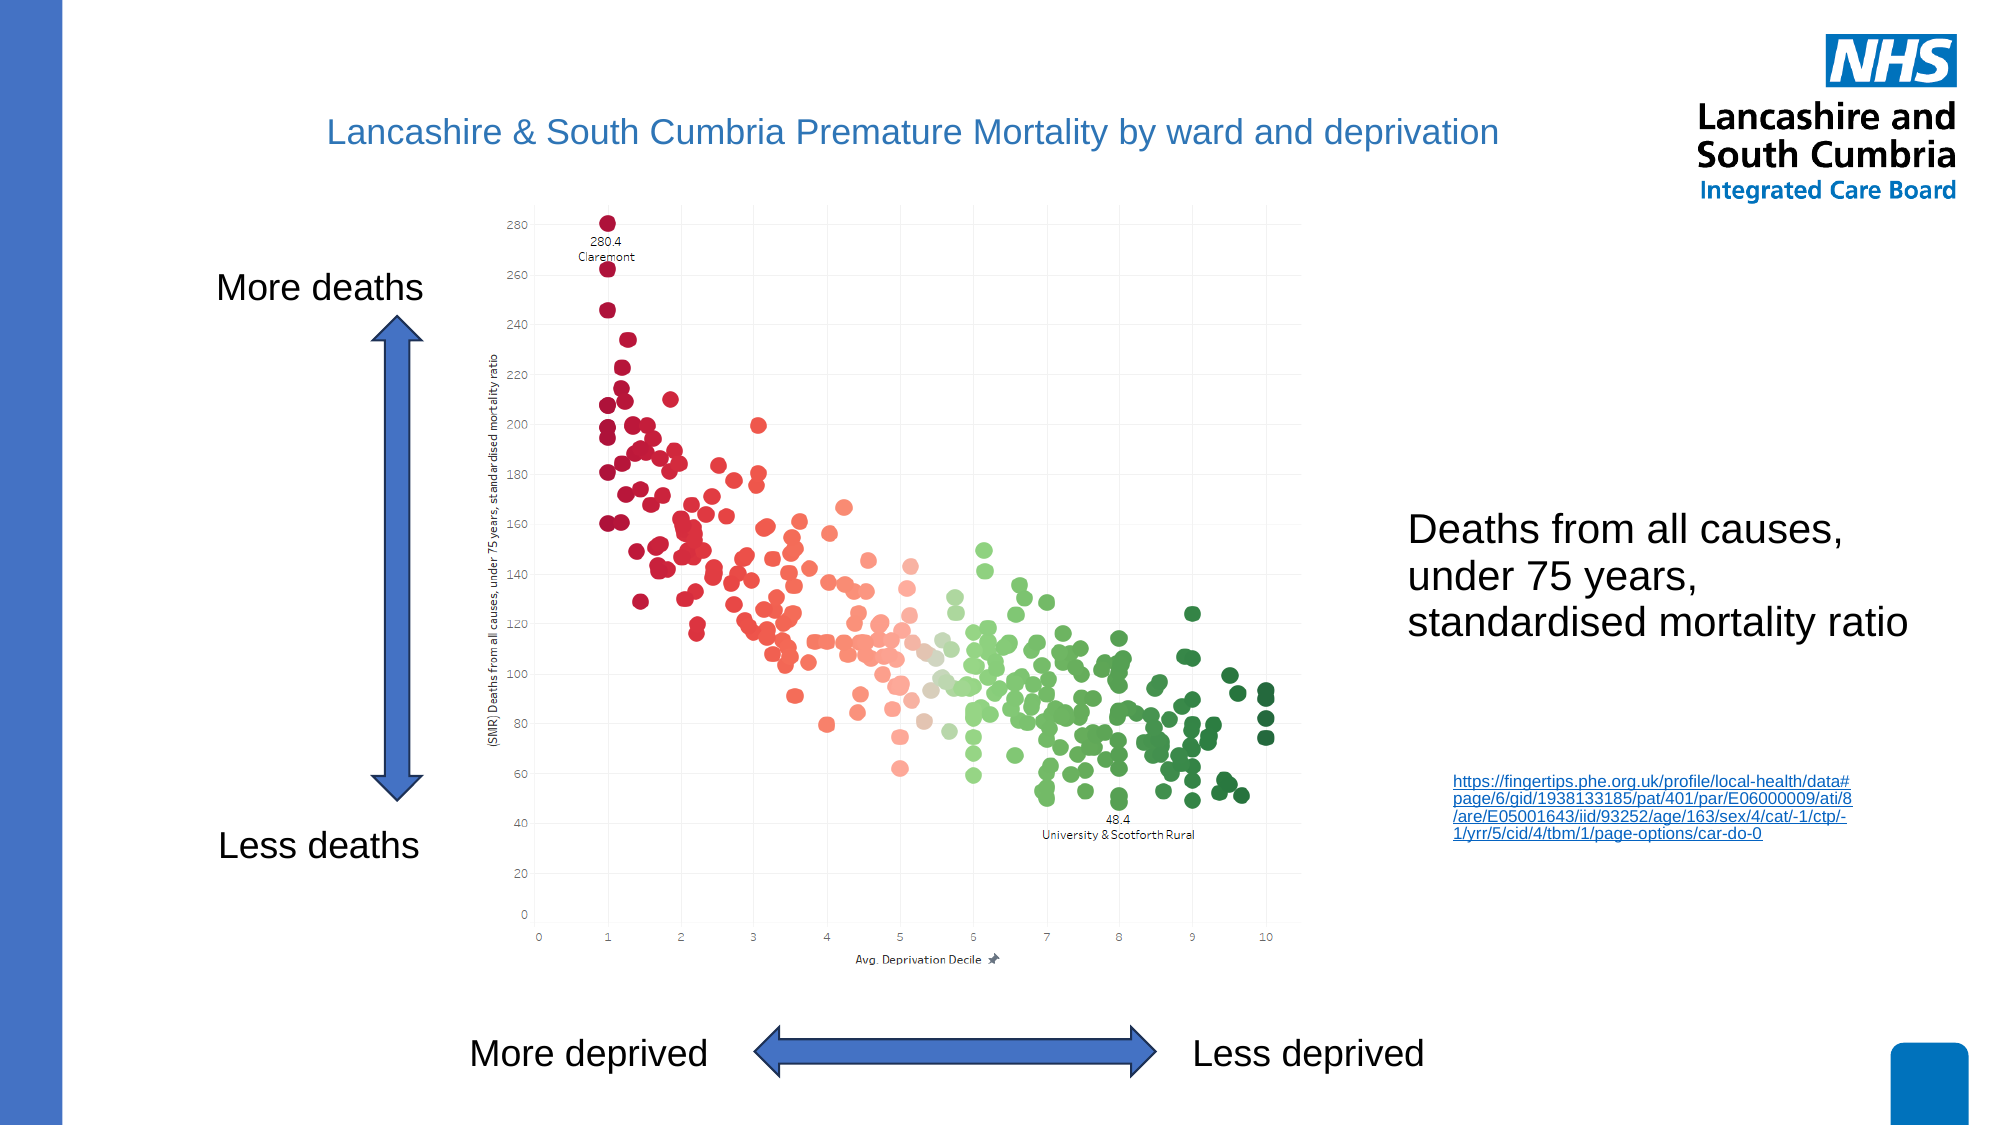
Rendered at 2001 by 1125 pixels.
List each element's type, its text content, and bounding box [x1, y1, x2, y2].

text_box https://fingertips.phe.org.uk/profile/local-health/data#page/6/gid/1938133185/pat/401/par/E06000009/ati/8/are/E05001643/iid/93252/age/163/sex/4/cat/-1/ctp/-1/yrr/5/cid/4/tbm/1/page-options/car-do-0 [1438, 763, 1870, 820]
text_box More deaths [201, 255, 477, 316]
table_header Deaths from all causes, under 75 years, standardised mortality ratio [1405, 478, 1930, 704]
picture [1698, 34, 1957, 204]
text_box More deprived [454, 1021, 755, 1082]
text_box [370, 316, 425, 802]
text_box Less deprived [1177, 1021, 1478, 1081]
text_box [755, 1024, 1158, 1079]
text_box Less deaths [203, 813, 477, 874]
title Lancashire & South Cumbria Premature Mortality by ward and deprivation [311, 93, 1606, 172]
picture [477, 205, 1302, 975]
